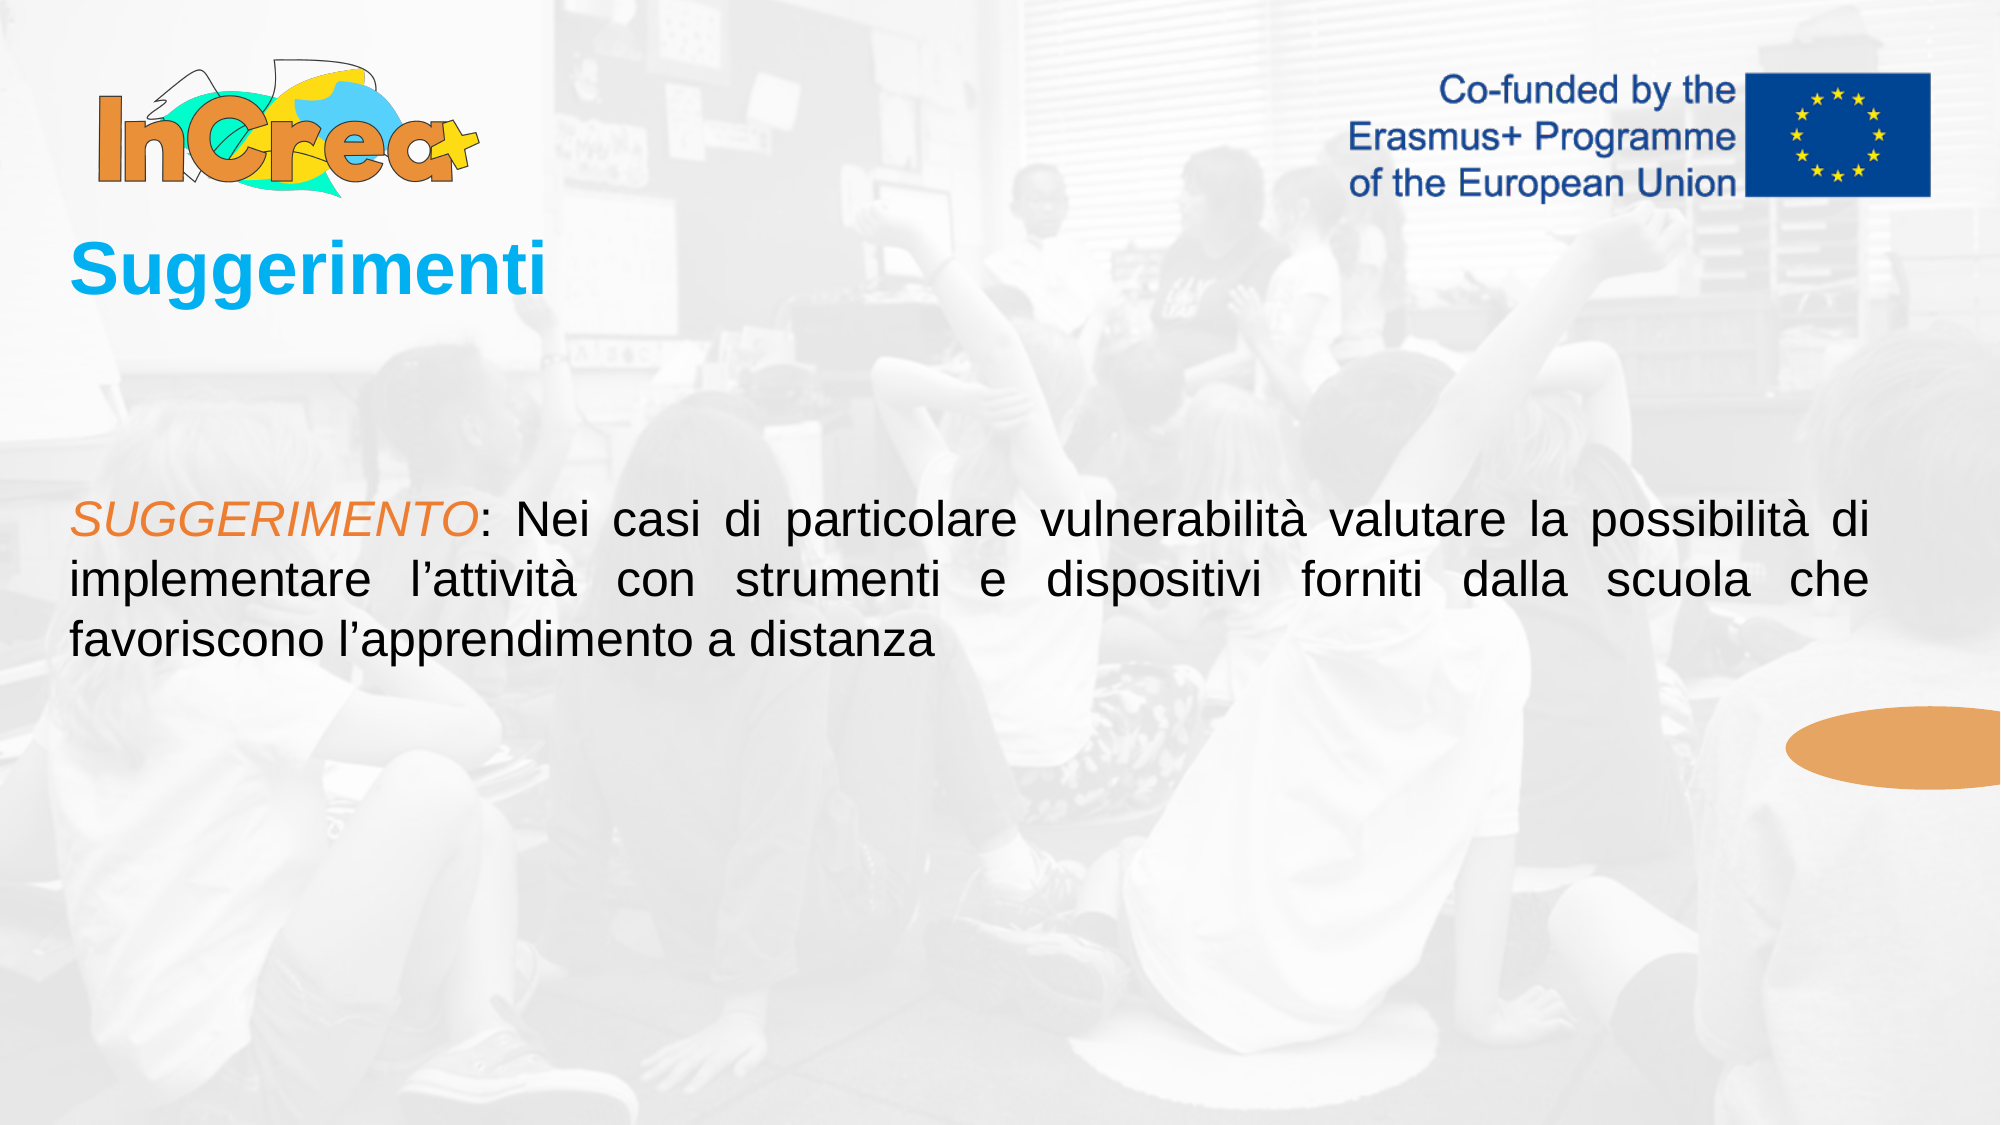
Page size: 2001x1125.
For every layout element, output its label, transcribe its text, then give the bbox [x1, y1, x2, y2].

picture [1331, 69, 1944, 209]
text_box SUGGERIMENTO: Nei casi di particolare vulnerabilità valutare la possibilità di implementare l’attività con strumenti e dispositivi forniti dalla scuola che favoriscono l’apprendimento a distanza [54, 479, 1887, 674]
text_box Suggerimenti [54, 212, 2000, 318]
picture [93, 52, 482, 203]
